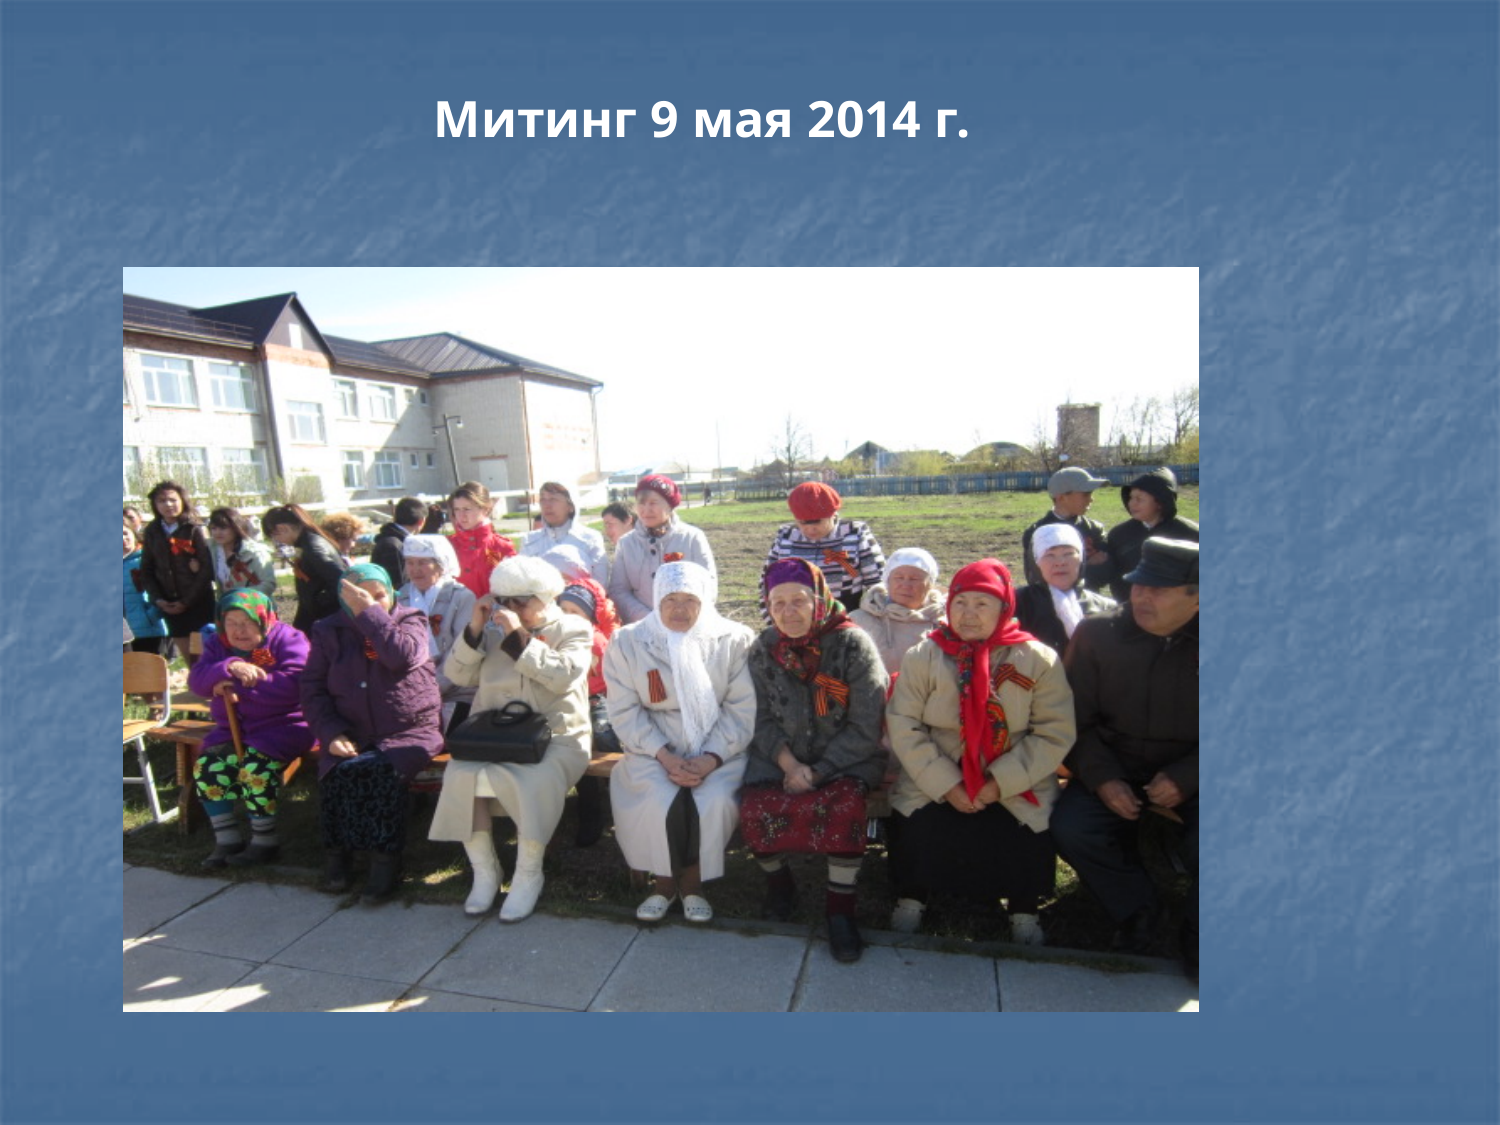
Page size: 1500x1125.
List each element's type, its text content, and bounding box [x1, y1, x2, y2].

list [123, 267, 1199, 1012]
text_box Митинг 9 мая 2014 г. [312, 80, 1092, 156]
